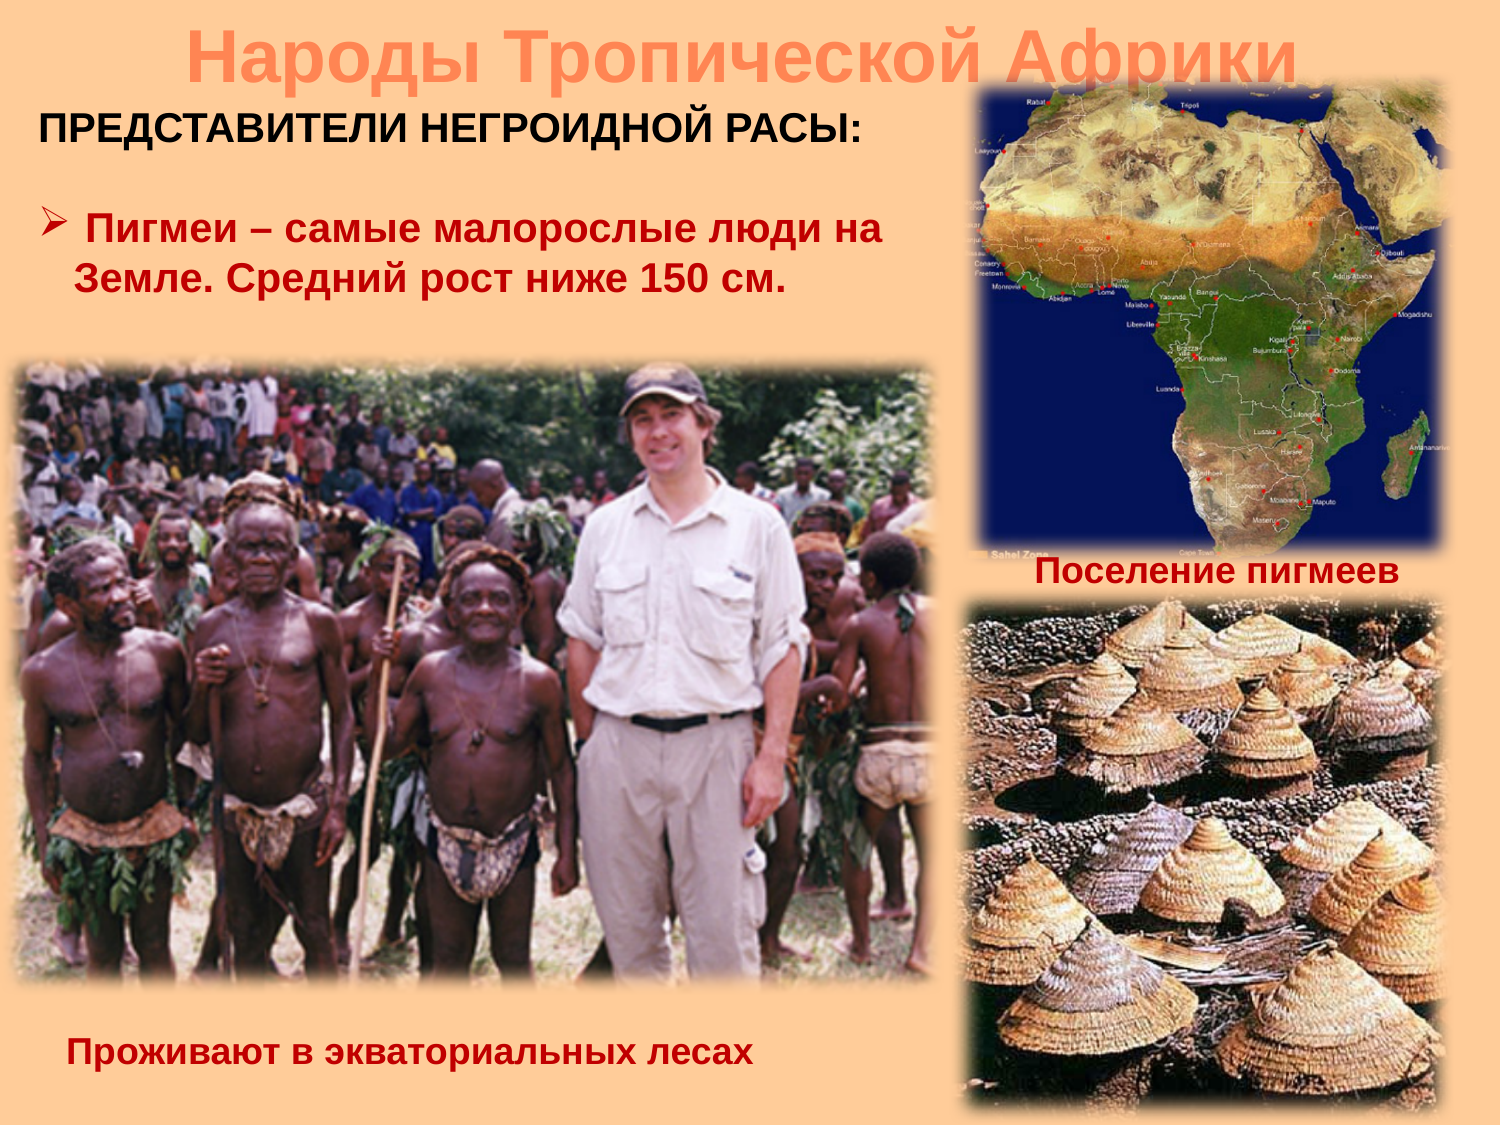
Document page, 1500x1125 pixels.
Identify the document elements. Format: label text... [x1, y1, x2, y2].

text_box ПРЕДСТАВИТЕЛИ НЕГРОИДНОЙ РАСЫ: Пигмеи – самые малорослые люди на Земле. Средний рост ниже 150 см. [23, 93, 950, 359]
picture [948, 585, 1454, 1125]
text_box Проживают в экваториальных лесах [51, 1019, 769, 1080]
text_box Поселение пигмеев [1019, 575, 1444, 583]
picture [0, 351, 944, 997]
picture [960, 70, 1458, 567]
text_box Народы Тропической Африки [170, 0, 1315, 105]
